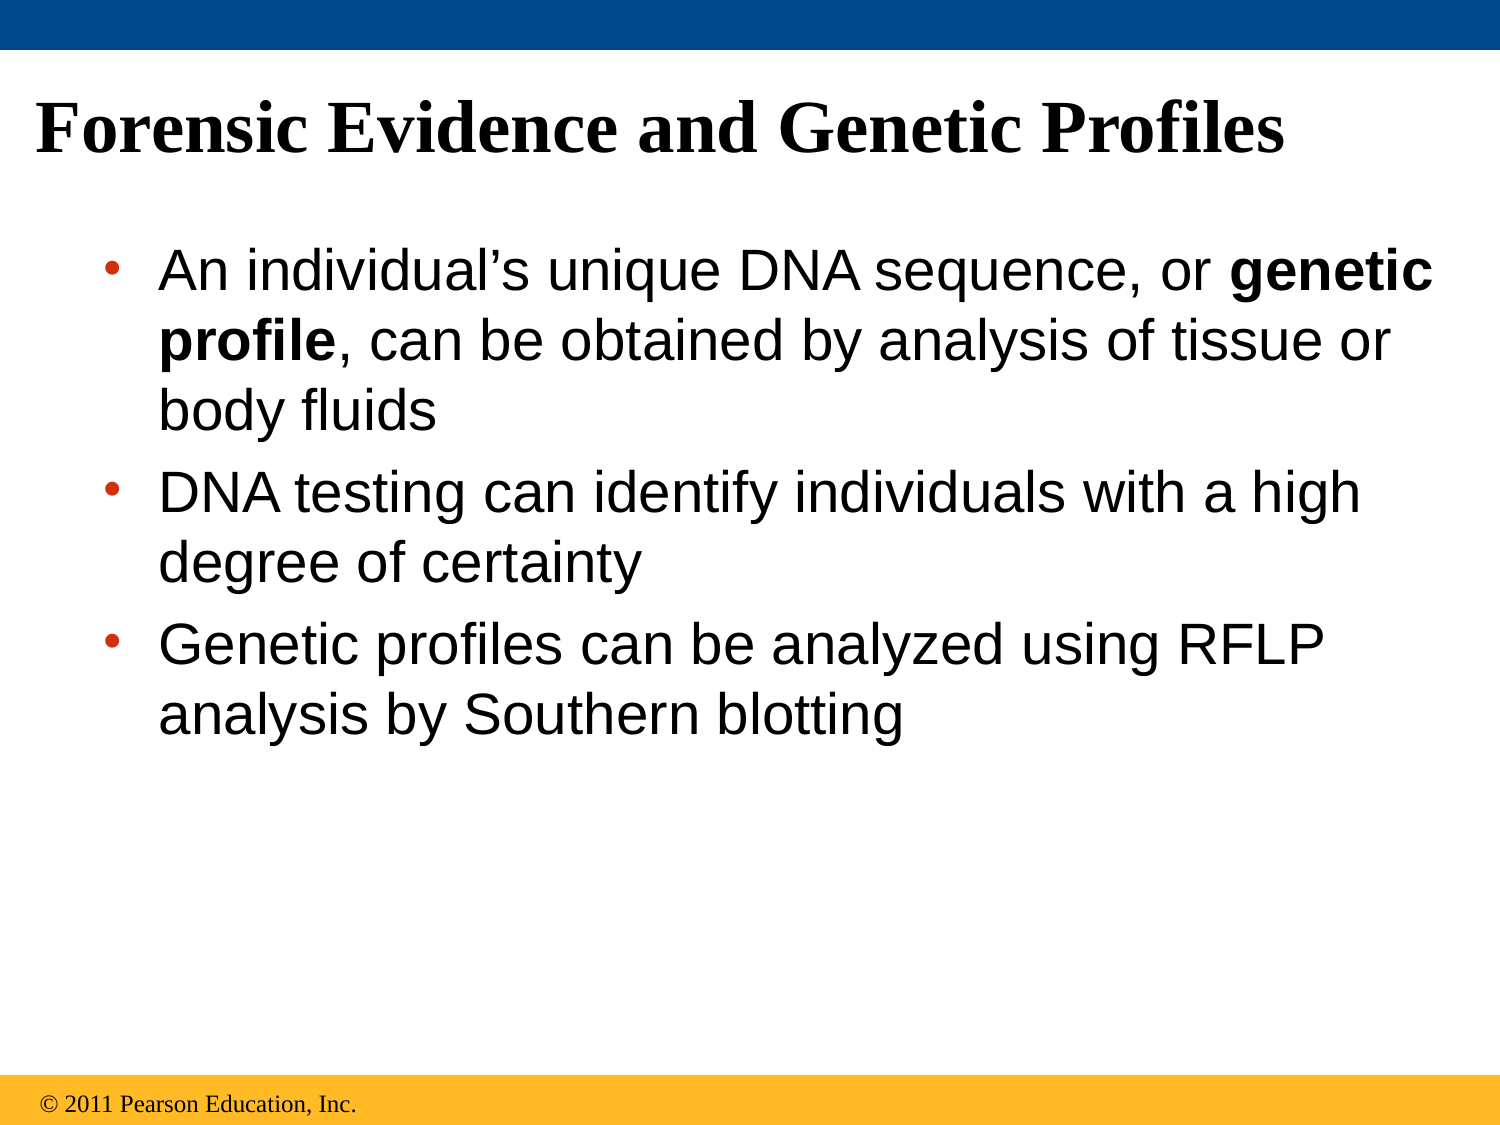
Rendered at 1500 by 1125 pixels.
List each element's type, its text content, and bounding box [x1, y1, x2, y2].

text_box [0, 0, 1500, 50]
title Forensic Evidence and Genetic Profiles [20, 50, 1476, 217]
list An individual’s unique DNA sequence, or genetic profile, can be obtained by analysis of tissue or body fluids DNA testing can identify individuals with a high degree of certainty Genetic profiles can be analyzed using RFLP analysis by Southern blotting [87, 224, 1488, 954]
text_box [0, 1074, 1500, 1125]
